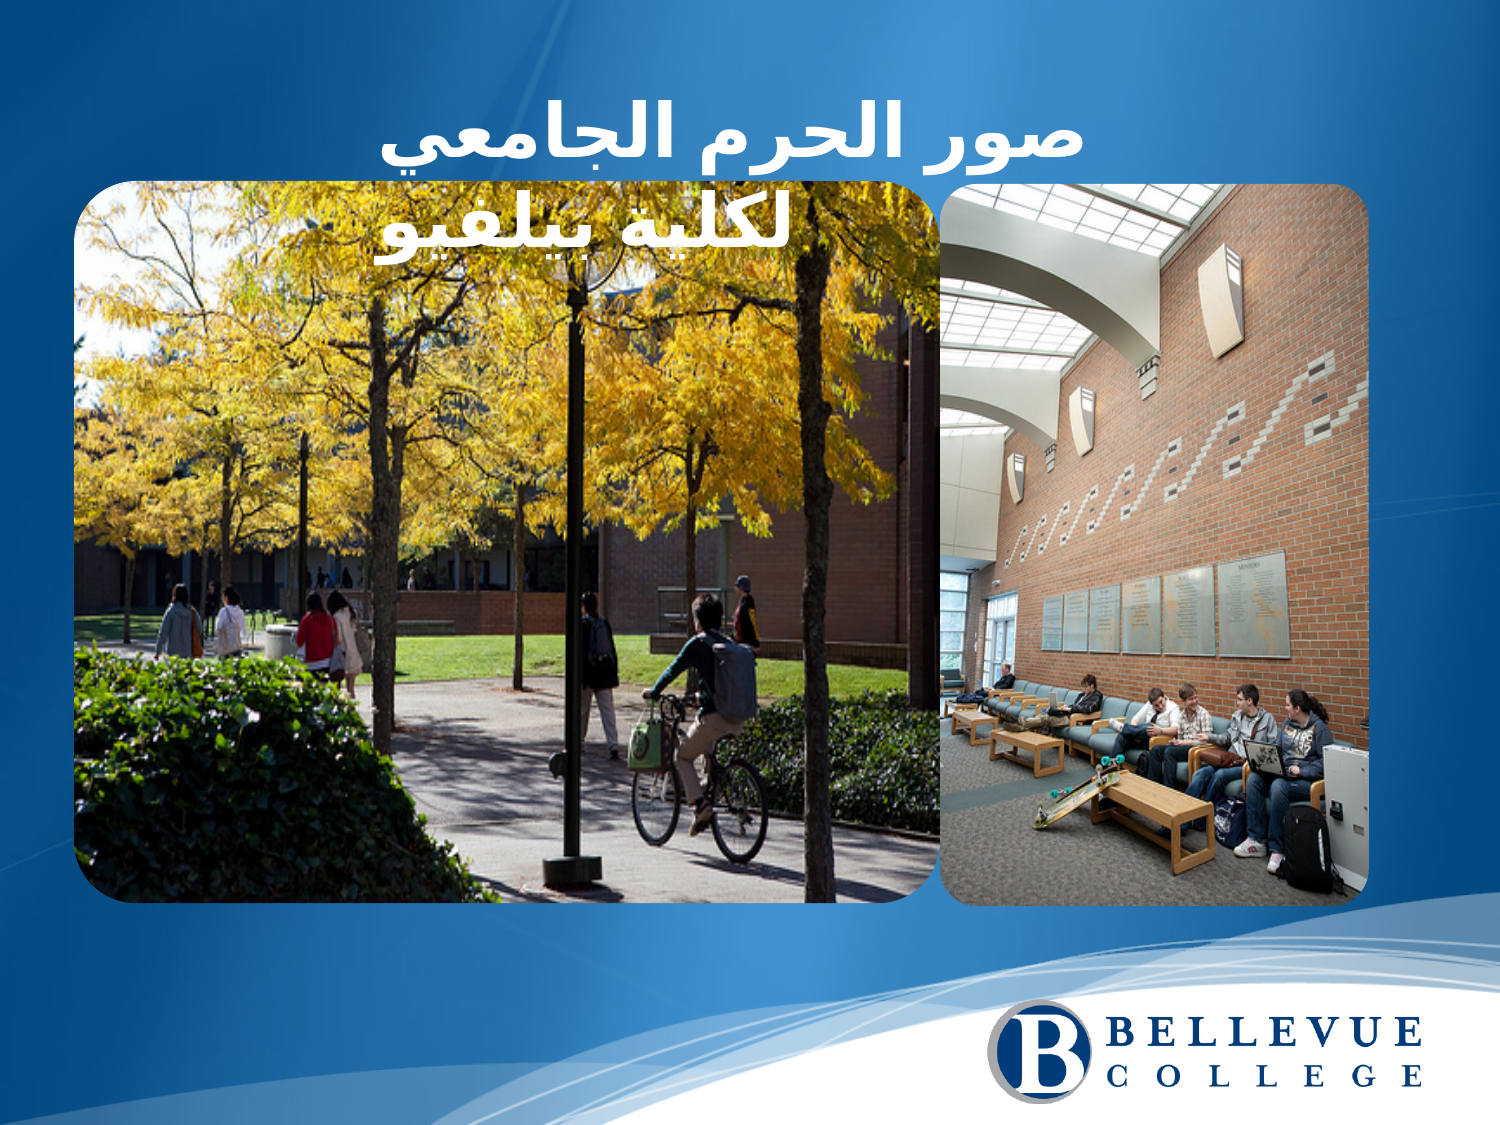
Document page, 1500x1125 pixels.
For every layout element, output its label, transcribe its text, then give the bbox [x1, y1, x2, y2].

text_box صور الحرم الجامعي لكلية بيلفيو [362, 74, 1300, 183]
picture [0, 0, 1500, 1125]
